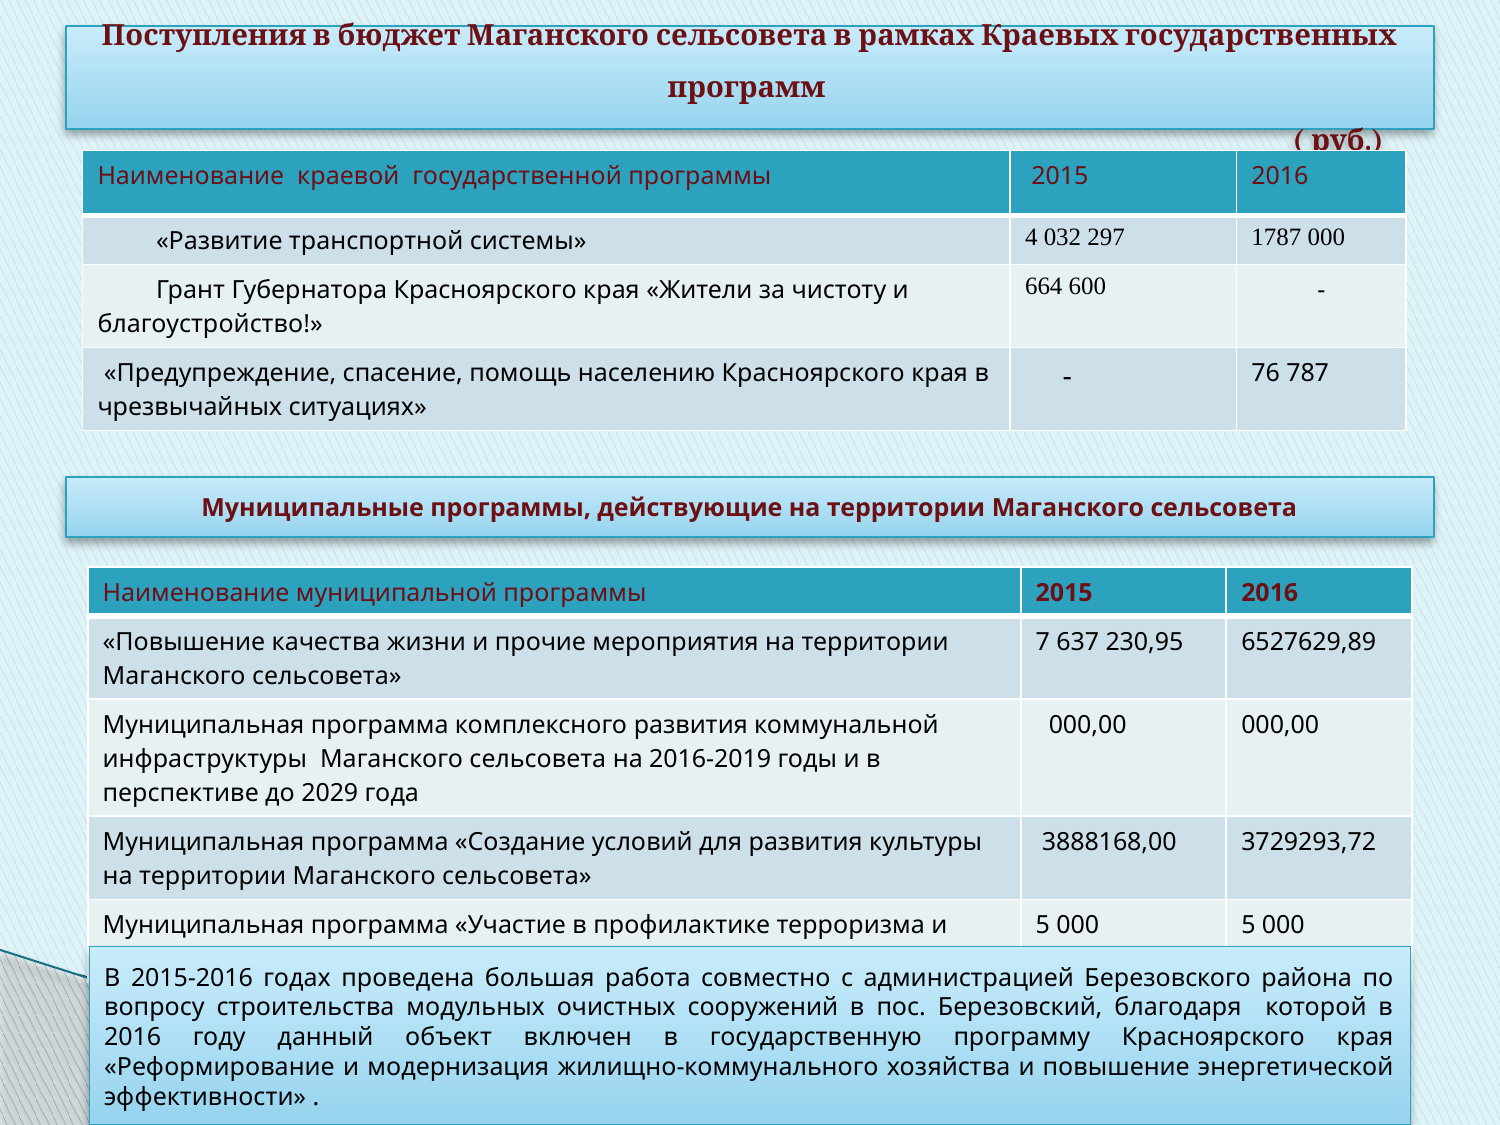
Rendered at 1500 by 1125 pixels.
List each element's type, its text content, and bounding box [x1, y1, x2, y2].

table_header 2016 [1227, 568, 1411, 613]
table_header Наименование муниципальной программы [89, 568, 1020, 613]
table_cell Грант Губернатора Красноярского края «Жители за чистоту и благоустройство!» [83, 265, 1009, 347]
table_header 2016 [1237, 151, 1405, 213]
table_cell 000,00 [1227, 700, 1411, 815]
table_cell «Предупреждение, спасение, помощь населению Красноярского края в чрезвычайных ситуациях» [83, 348, 1009, 430]
table_cell 76 787 [1237, 348, 1405, 430]
table_cell 3729293,72 [1227, 817, 1411, 899]
table_cell 5 000 [1227, 900, 1411, 946]
table_header Наименование краевой государственной программы [83, 151, 1009, 213]
table_cell «Повышение качества жизни и прочие мероприятия на территории Маганского сельсовета» [89, 619, 1020, 698]
text_box Муниципальные программы, действующие на территории Маганского сельсовета [65, 476, 1435, 538]
table_cell Муниципальная программа «Участие в профилактике терроризма и экстремизма на территории Маганского сельсовета» [89, 900, 1020, 946]
table_cell 000,00 [1022, 700, 1225, 815]
table_cell - [1237, 265, 1405, 347]
table_cell 3888168,00 [1022, 817, 1225, 899]
table_cell «Развитие транспортной системы» [83, 218, 1009, 264]
table_header 2015 [1011, 151, 1236, 213]
table_cell Муниципальная программа комплексного развития коммунальной инфраструктуры Маганского сельсовета на 2016-2019 годы и в перспективе до 2029 года [89, 700, 1020, 815]
table_cell 5 000 [1022, 900, 1225, 946]
table_cell 1787 000 [1237, 218, 1405, 264]
table_cell 7 637 230,95 [1022, 619, 1225, 698]
text_box В 2015-2016 годах проведена большая работа совместно с администрацией Березовского района по вопросу строительства модульных очистных сооружений в пос. Березовский, благодаря которой в 2016 году данный объект включен в государственную программу Красноярского края «Реформирование и модернизация жилищно-коммунального хозяйства и повышение энергетической эффективности» . [89, 946, 1411, 1125]
table_cell - [1011, 348, 1236, 430]
table_header 2015 [1022, 568, 1225, 613]
text_box Поступления в бюджет Маганского сельсовета в рамках Краевых государственных программ ( руб.) [65, 25, 1435, 130]
table_cell 6527629,89 [1227, 619, 1411, 698]
table_cell 664 600 [1011, 265, 1236, 347]
table_cell Муниципальная программа «Создание условий для развития культуры на территории Маганского сельсовета» [89, 817, 1020, 899]
table_cell 4 032 297 [1011, 218, 1236, 264]
